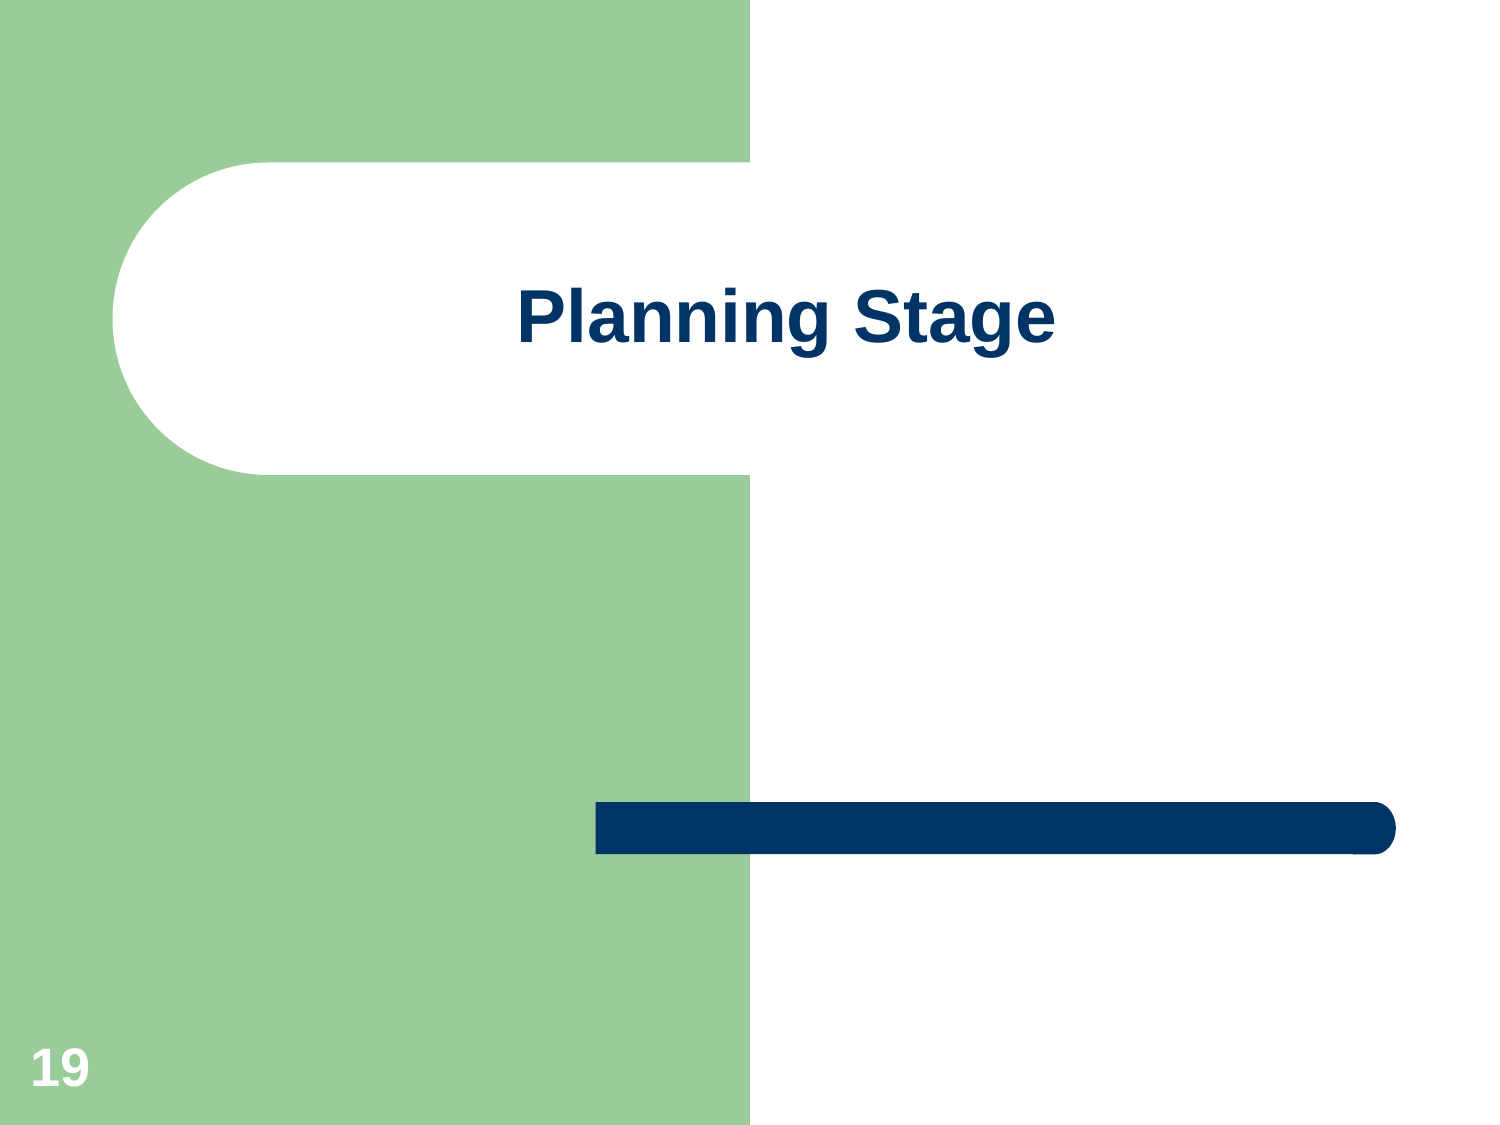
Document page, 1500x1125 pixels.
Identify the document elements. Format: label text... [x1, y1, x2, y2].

title Planning Stage [112, 162, 1463, 476]
slide_number 19 [12, 1024, 110, 1106]
